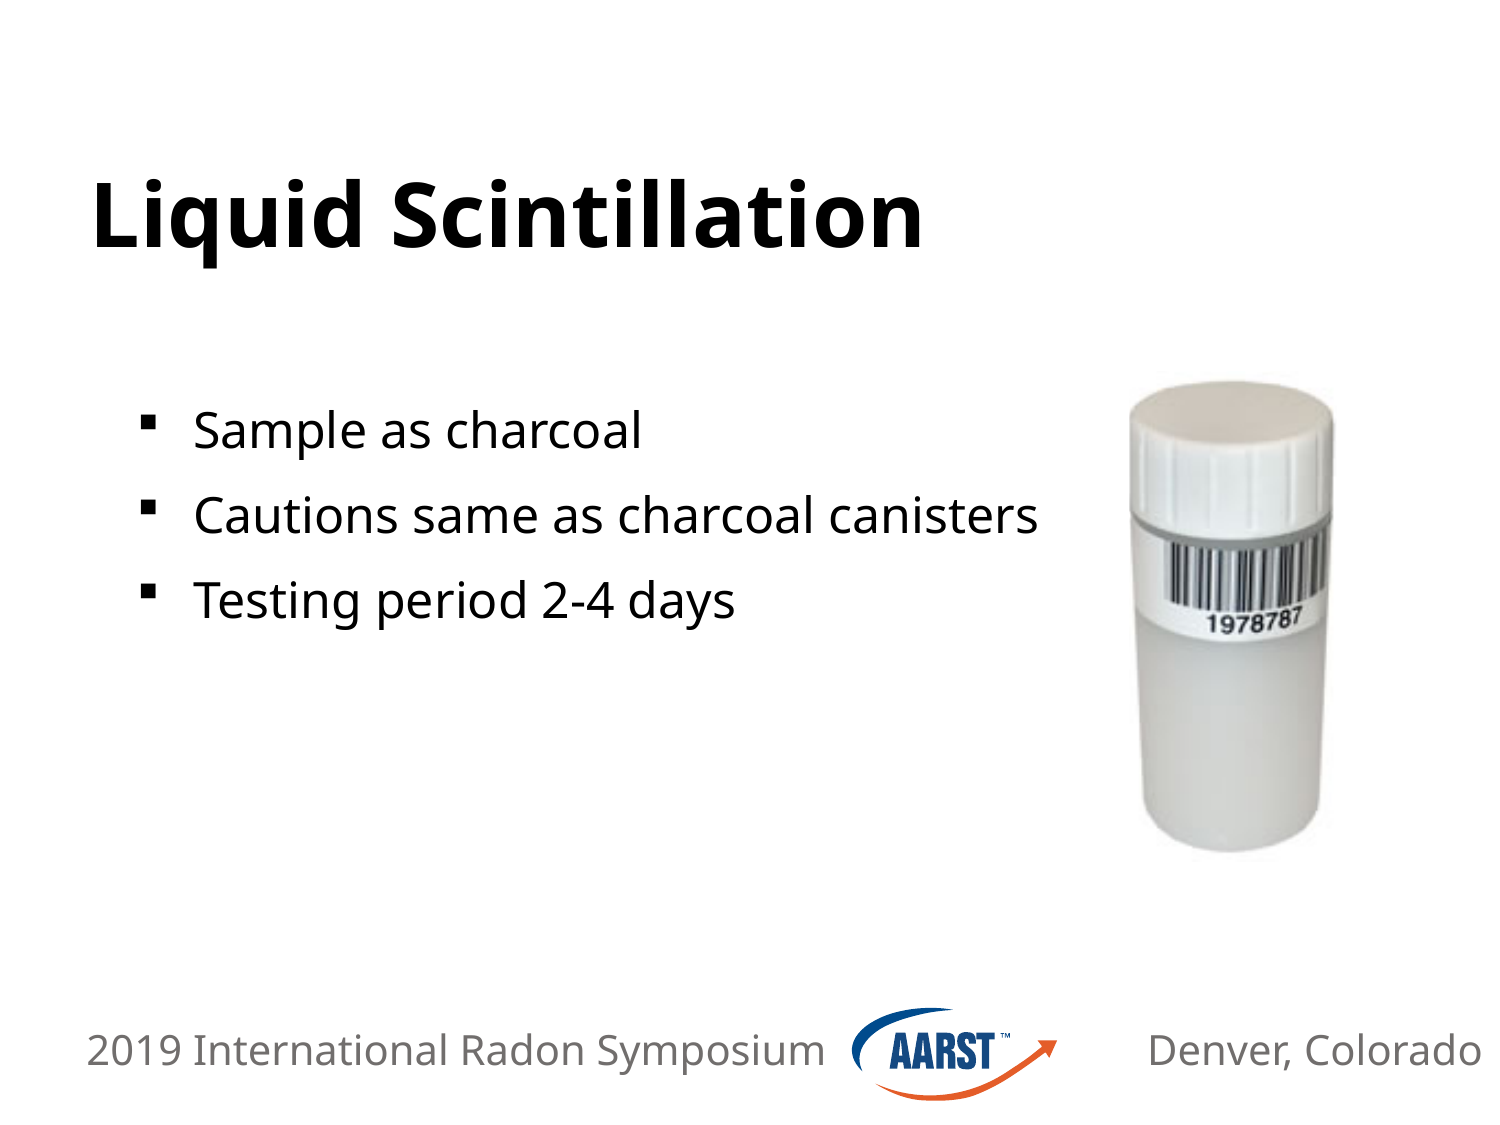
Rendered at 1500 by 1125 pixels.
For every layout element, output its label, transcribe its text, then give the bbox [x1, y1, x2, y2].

picture [1129, 371, 1338, 862]
list Sample as charcoal Cautions same as charcoal canisters Testing period 2-4 days [121, 390, 1069, 688]
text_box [71, 912, 1500, 1125]
text_box Liquid Scintillation [74, 105, 1425, 266]
